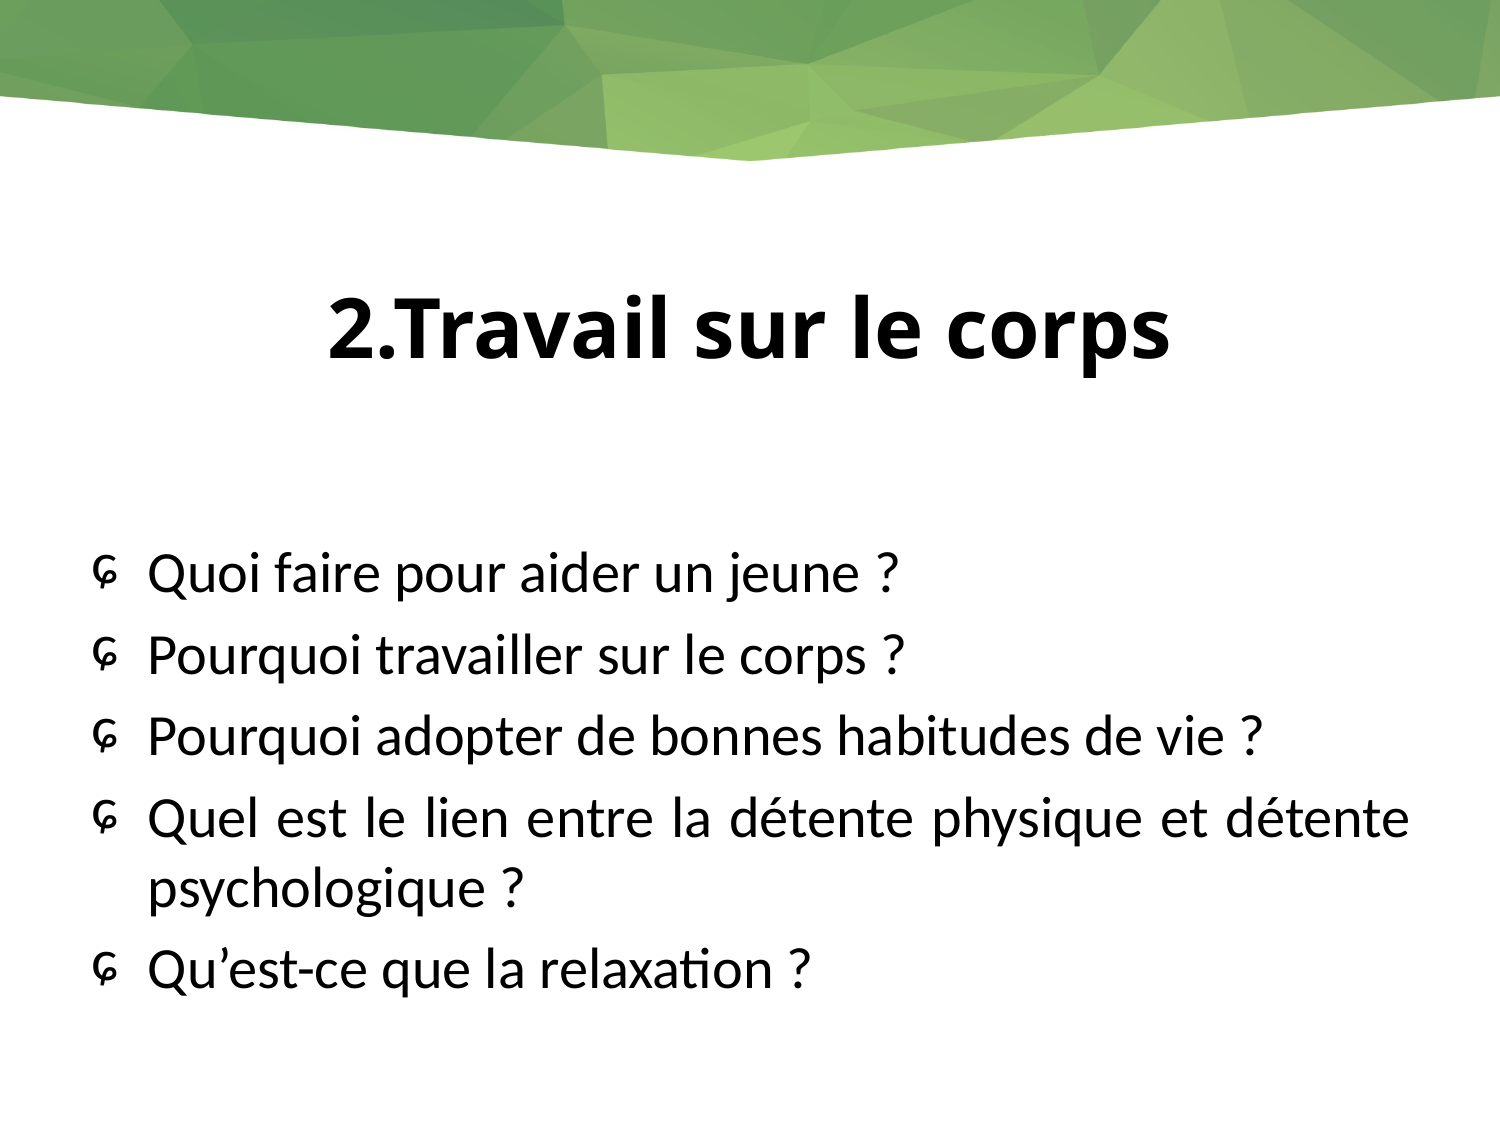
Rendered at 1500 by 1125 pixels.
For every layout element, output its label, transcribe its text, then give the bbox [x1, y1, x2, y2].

title 2.Travail sur le corps [75, 231, 1425, 420]
list Quoi faire pour aider un jeune ? Pourquoi travailler sur le corps ? Pourquoi adopter de bonnes habitudes de vie ? Quel est le lien entre la détente physique et détente psychologique ? Qu’est-ce que la relaxation ? [76, 527, 1427, 1100]
picture [0, 0, 1500, 162]
